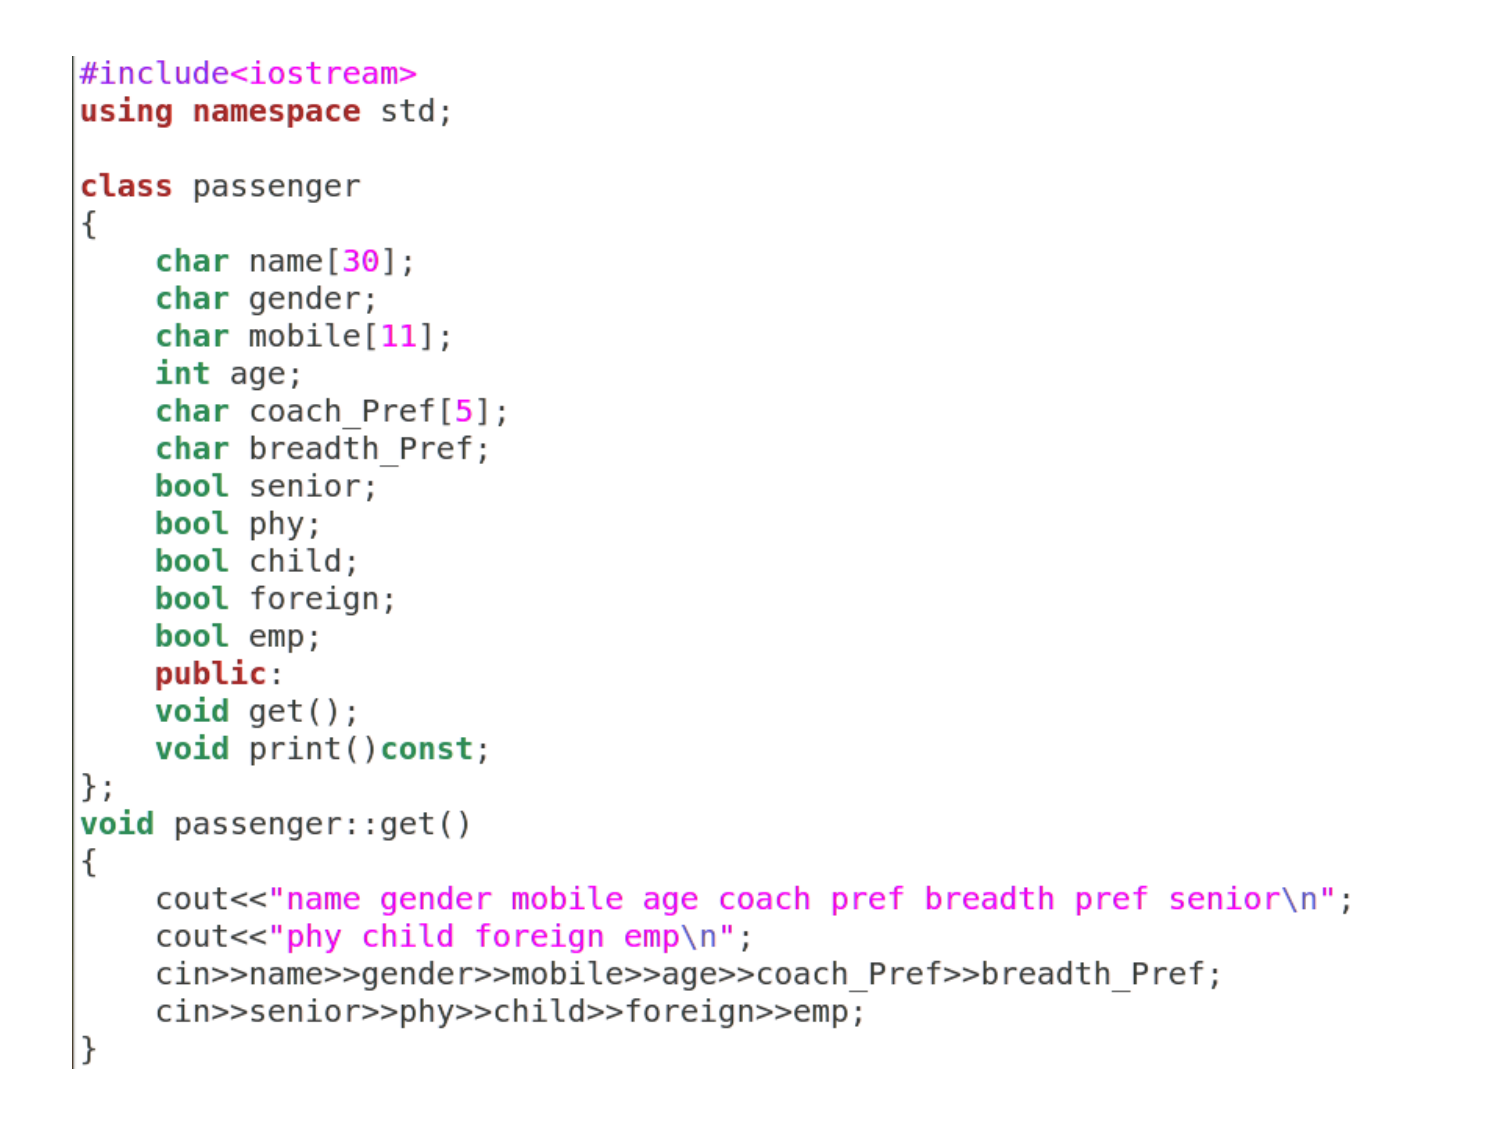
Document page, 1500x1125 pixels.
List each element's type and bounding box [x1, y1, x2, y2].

picture [72, 56, 1428, 1069]
